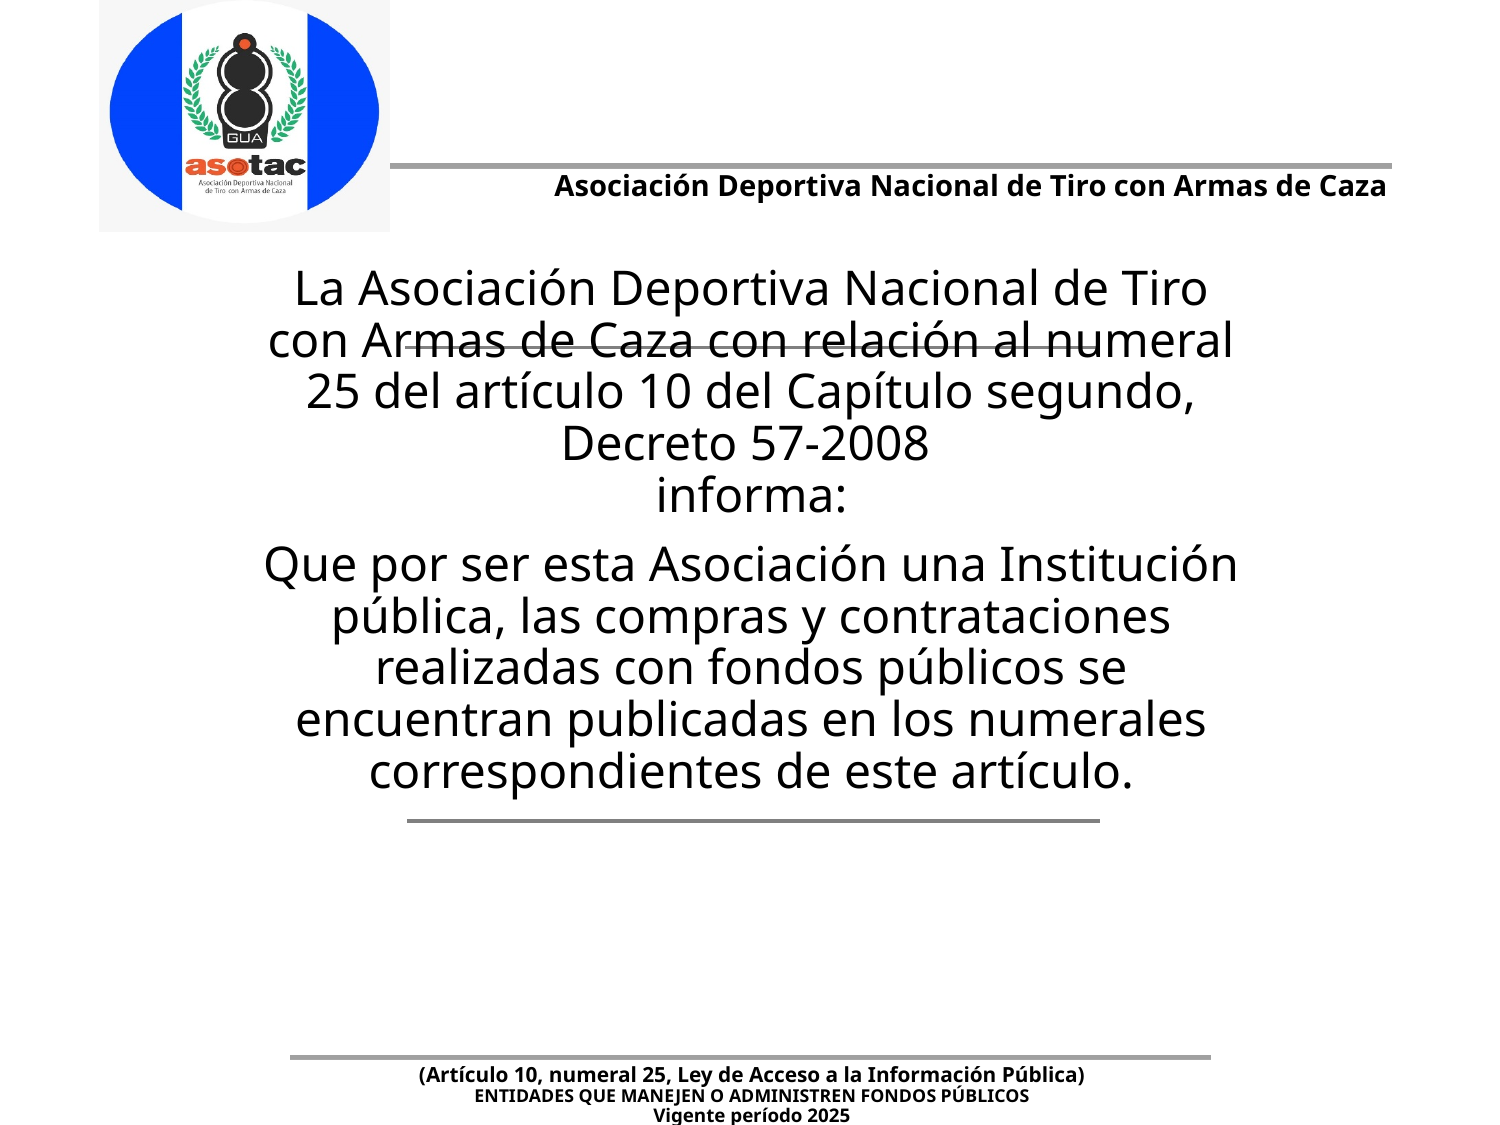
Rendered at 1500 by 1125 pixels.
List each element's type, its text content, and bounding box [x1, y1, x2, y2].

text_box (Artículo 10, numeral 25, Ley de Acceso a la Información Pública) ENTIDADES QUE MANEJEN O ADMINISTREN FONDOS PÚBLICOS Vigente período 2025 [216, 1064, 1287, 1125]
text_box Asociación Deportiva Nacional de Tiro con Armas de Caza [490, 170, 1403, 211]
picture [99, 0, 1394, 232]
title La Asociación Deportiva Nacional de Tiro con Armas de Caza con relación al numeral 25 del artículo 10 del Capítulo segundo, Decreto 57-2008 informa: Que por ser esta Asociación una Institución pública, las compras y contrataciones realizadas con fondos públicos se encuentran publicadas en los numerales correspondientes de este artículo. [242, 373, 1261, 807]
picture [290, 1055, 1213, 1060]
